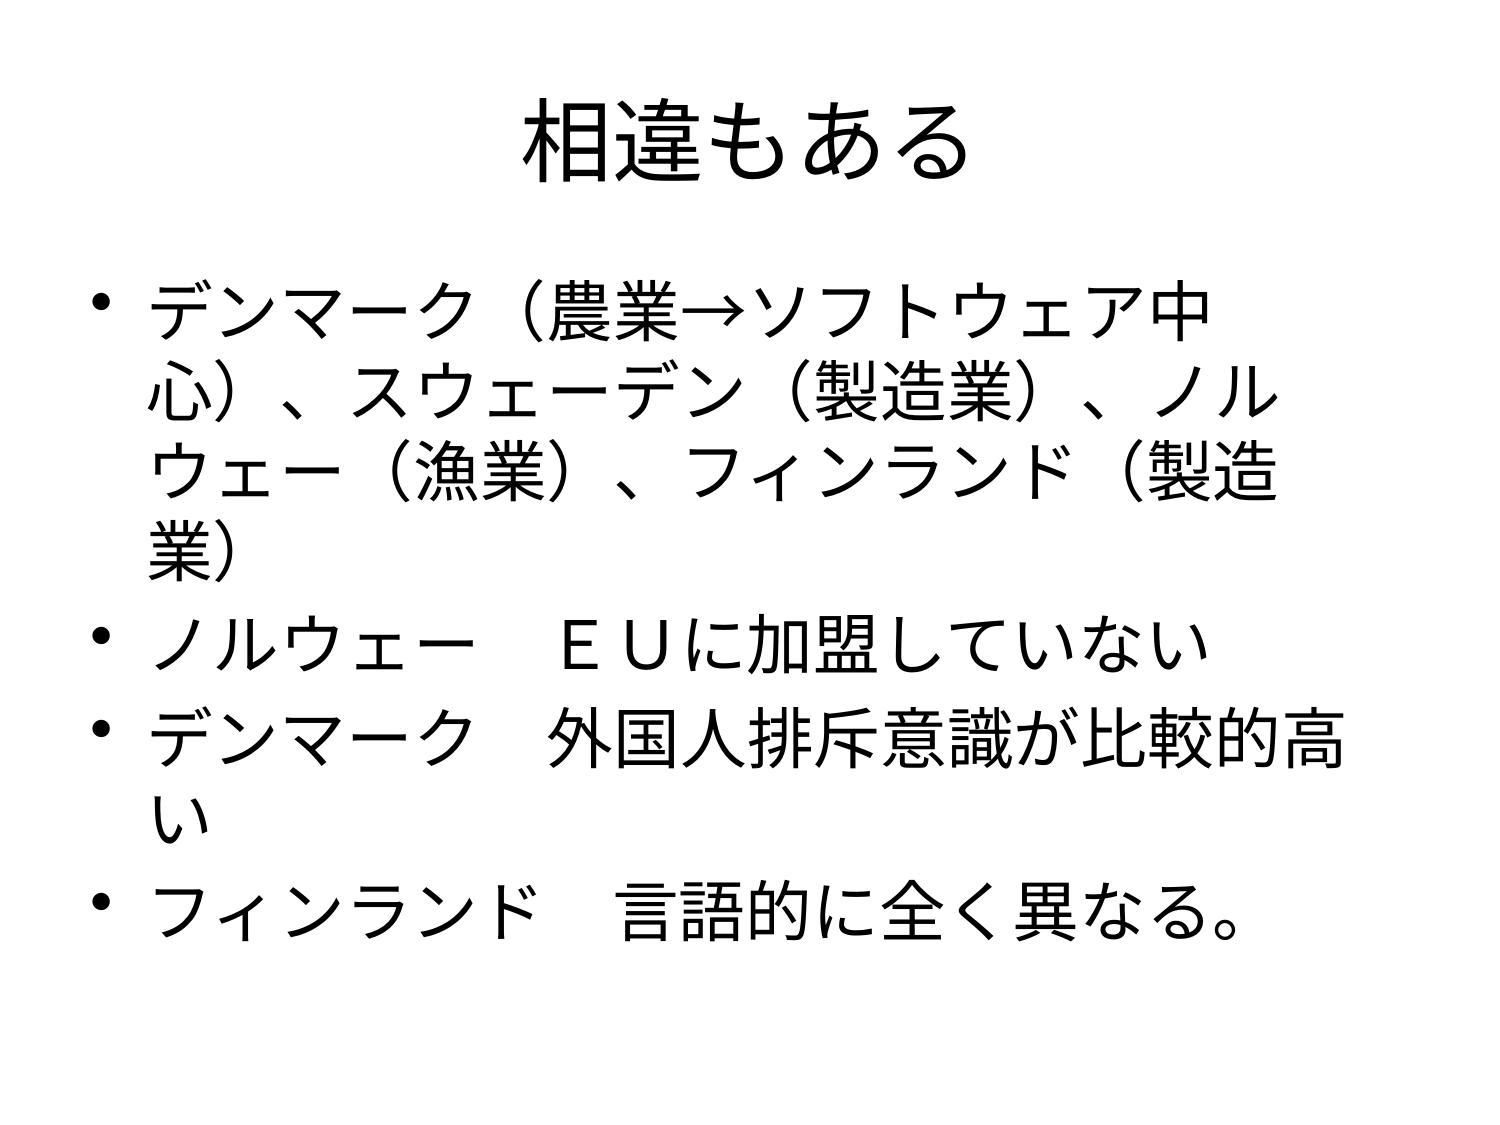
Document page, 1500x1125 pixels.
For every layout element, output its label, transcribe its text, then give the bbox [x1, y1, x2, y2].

title 相違もある [74, 44, 1426, 233]
list デンマーク（農業→ソフトウェア中心）、スウェーデン（製造業）、ノルウェー（漁業）、フィンランド（製造業） ノルウェー ＥＵに加盟していない デンマーク 外国人排斥意識が比較的高い フィンランド 言語的に全く異なる。 [74, 262, 1426, 1006]
